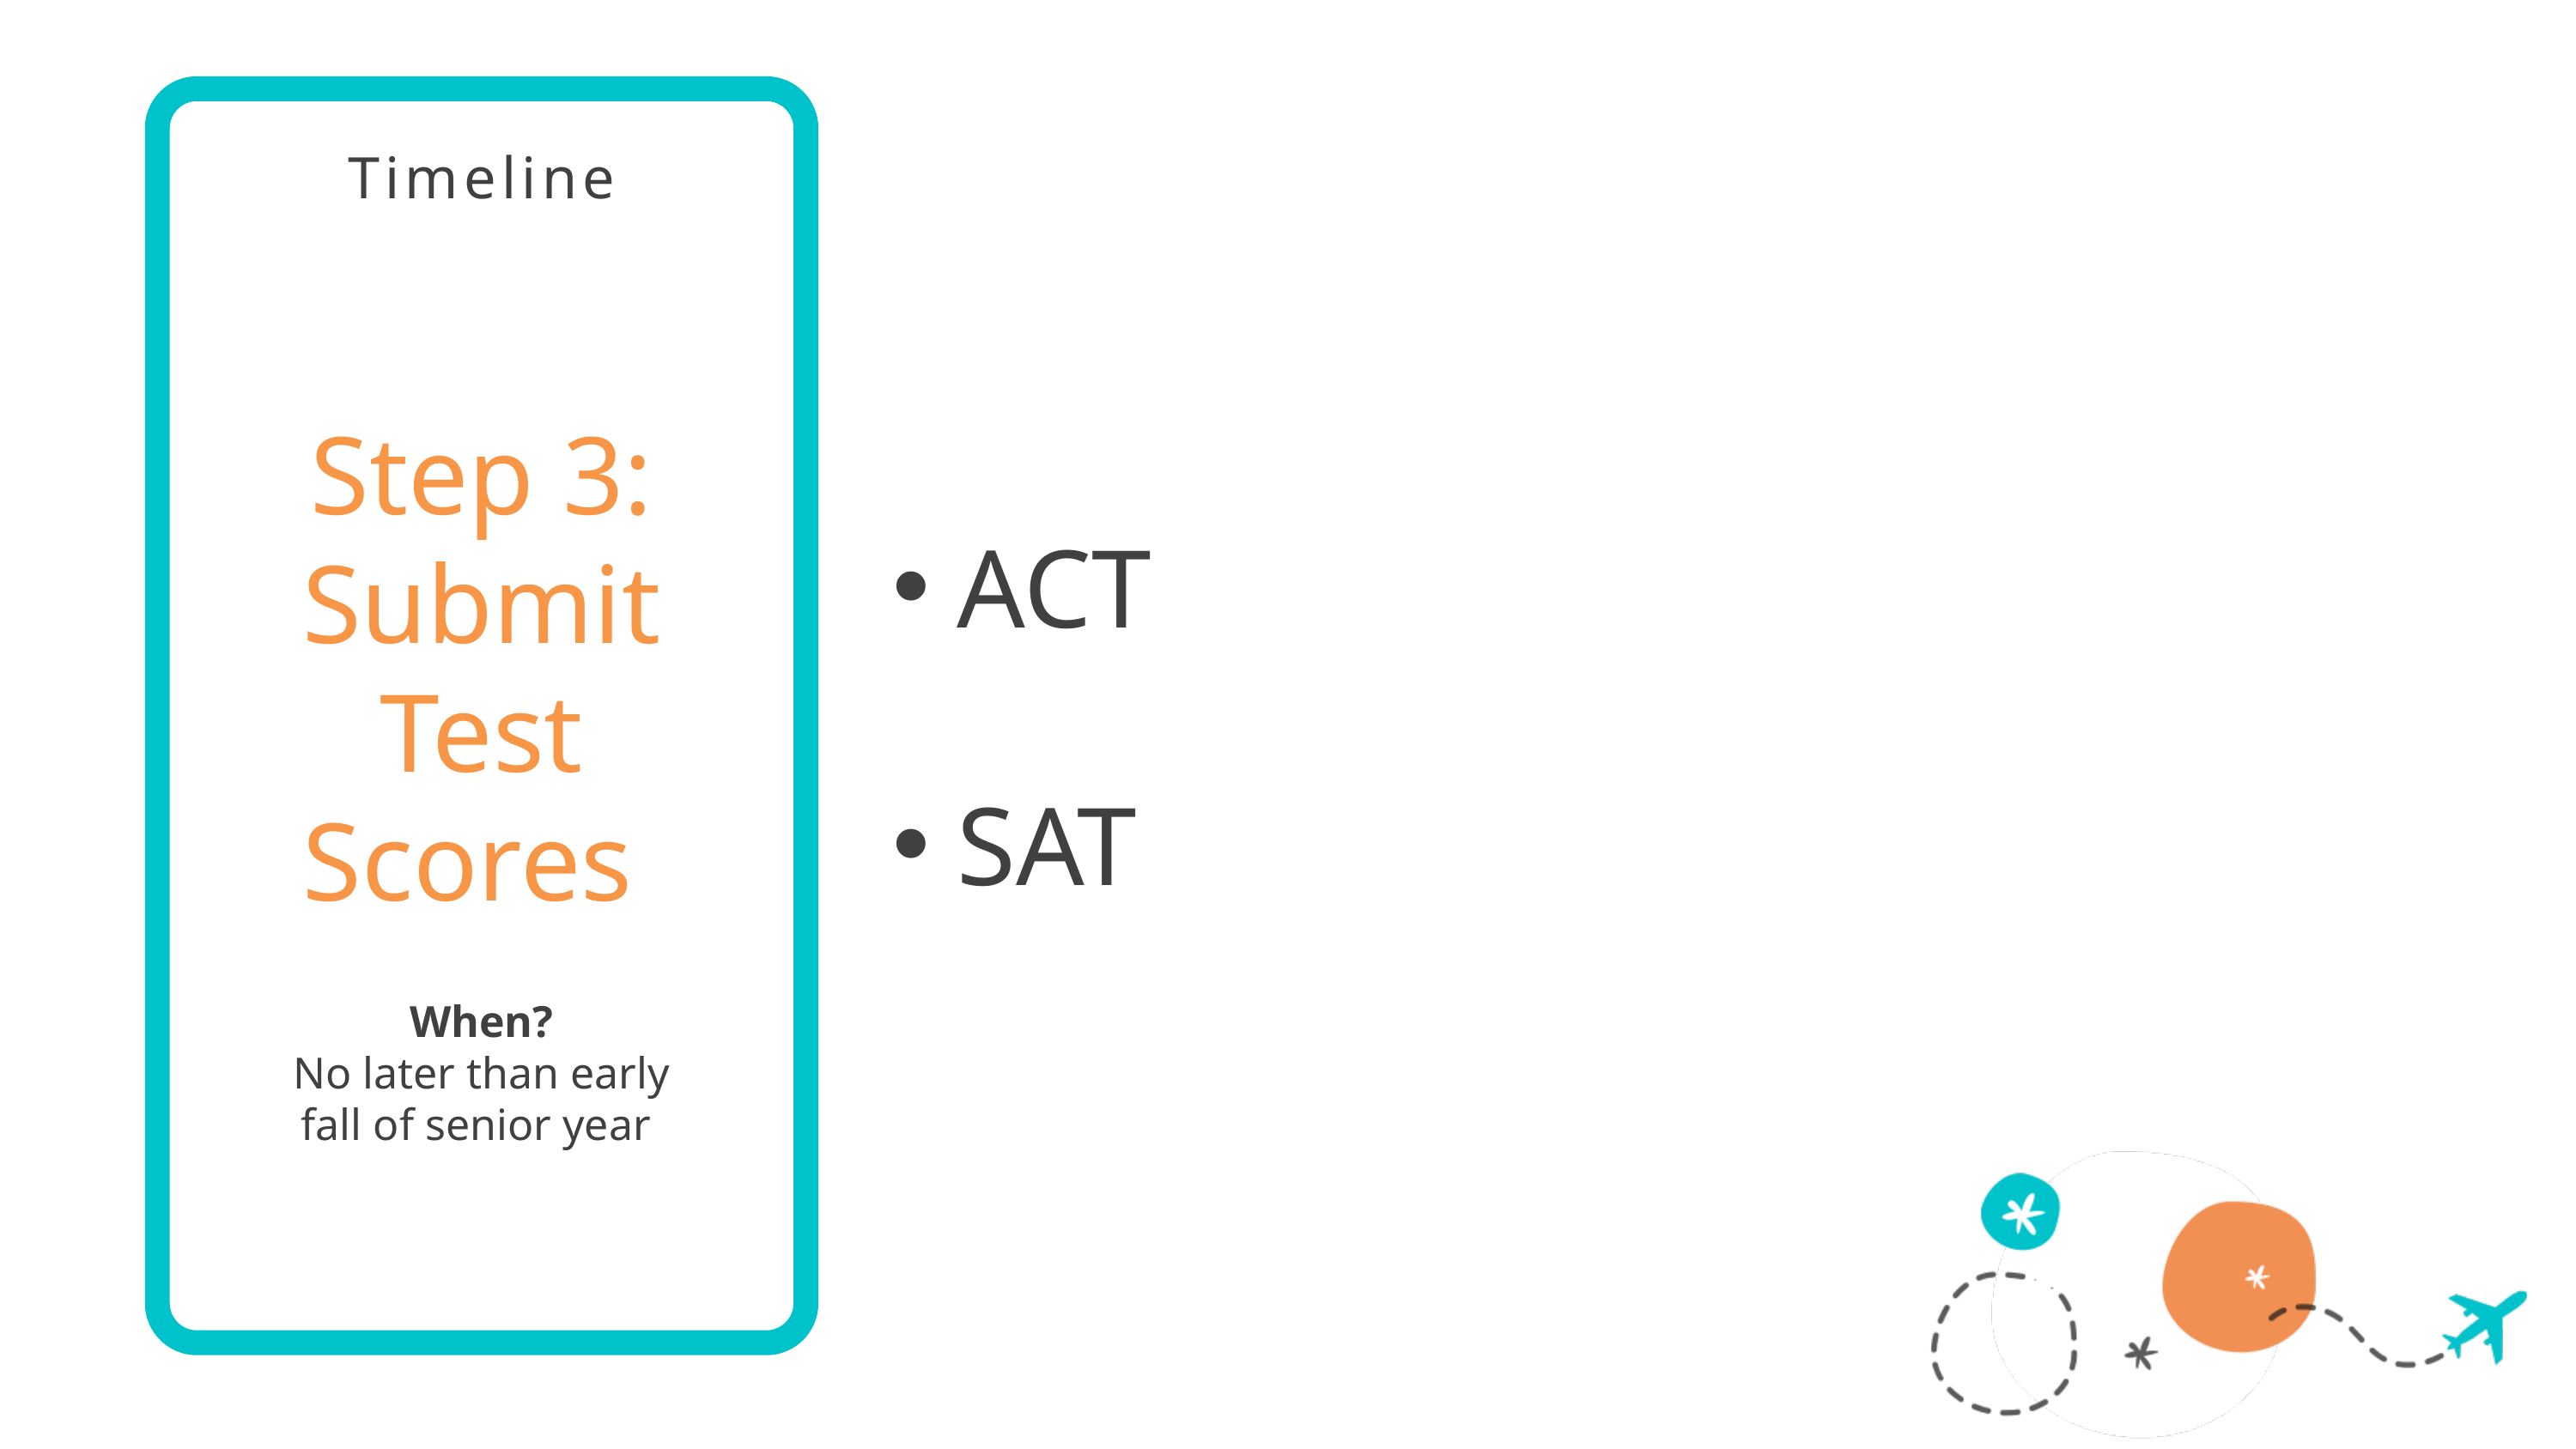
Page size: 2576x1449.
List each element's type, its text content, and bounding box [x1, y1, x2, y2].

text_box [144, 76, 819, 1355]
picture [1920, 1145, 2540, 1449]
text_box ACT SAT [880, 513, 2512, 913]
